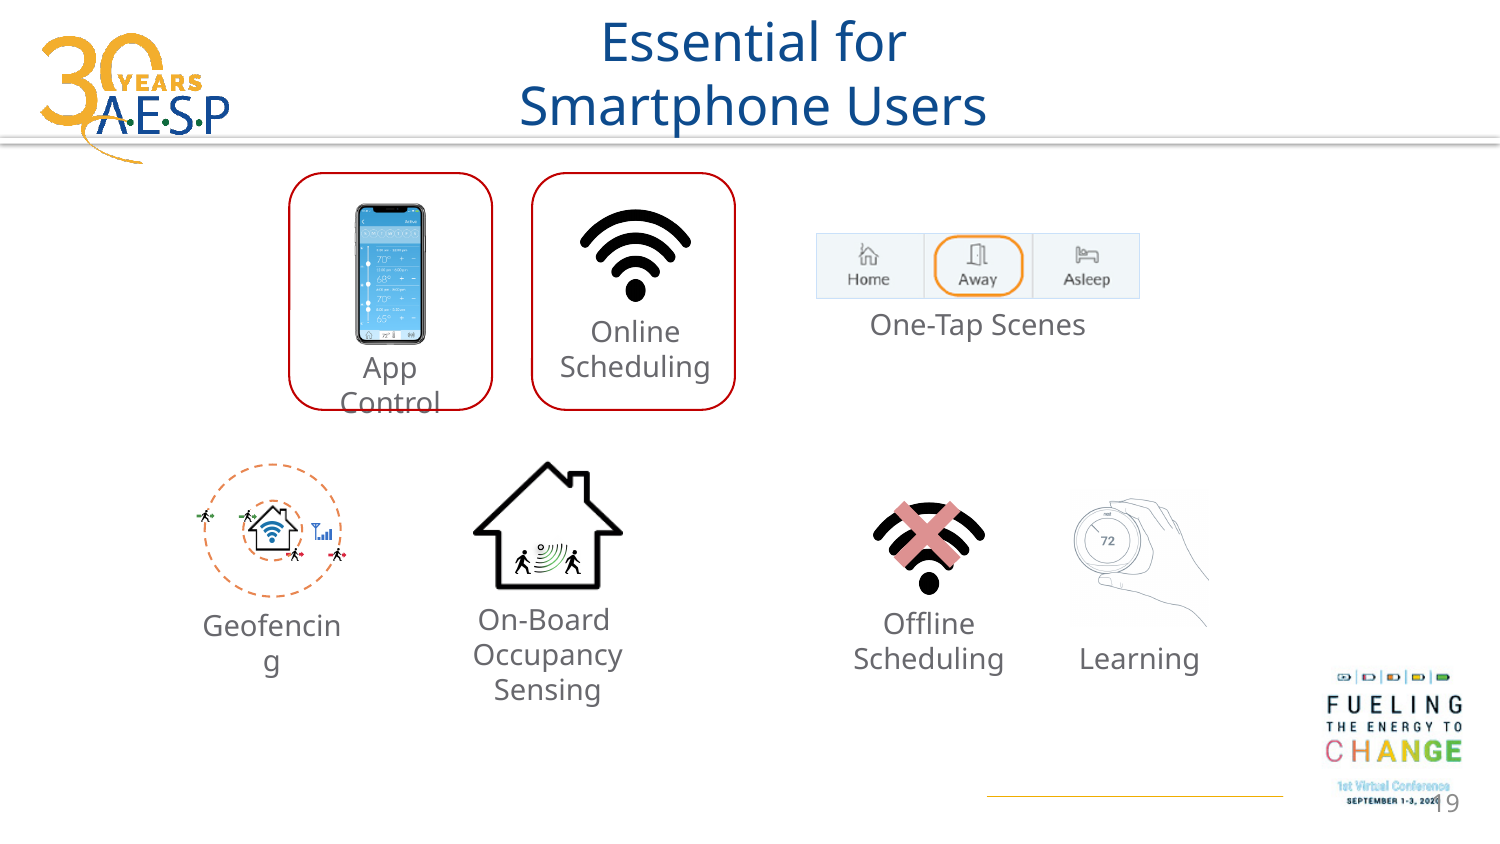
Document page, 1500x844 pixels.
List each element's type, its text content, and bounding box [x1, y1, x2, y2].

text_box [1047, 489, 1232, 684]
text_box [285, 169, 497, 414]
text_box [816, 233, 1140, 350]
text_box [298, 202, 483, 393]
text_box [412, 454, 683, 680]
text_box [179, 464, 365, 651]
picture [0, 144, 1500, 844]
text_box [836, 480, 1022, 684]
title Essential for Smartphone Users [0, 0, 1500, 144]
slide_number 19 [1412, 771, 1475, 839]
text_box [528, 169, 739, 414]
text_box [543, 192, 728, 392]
